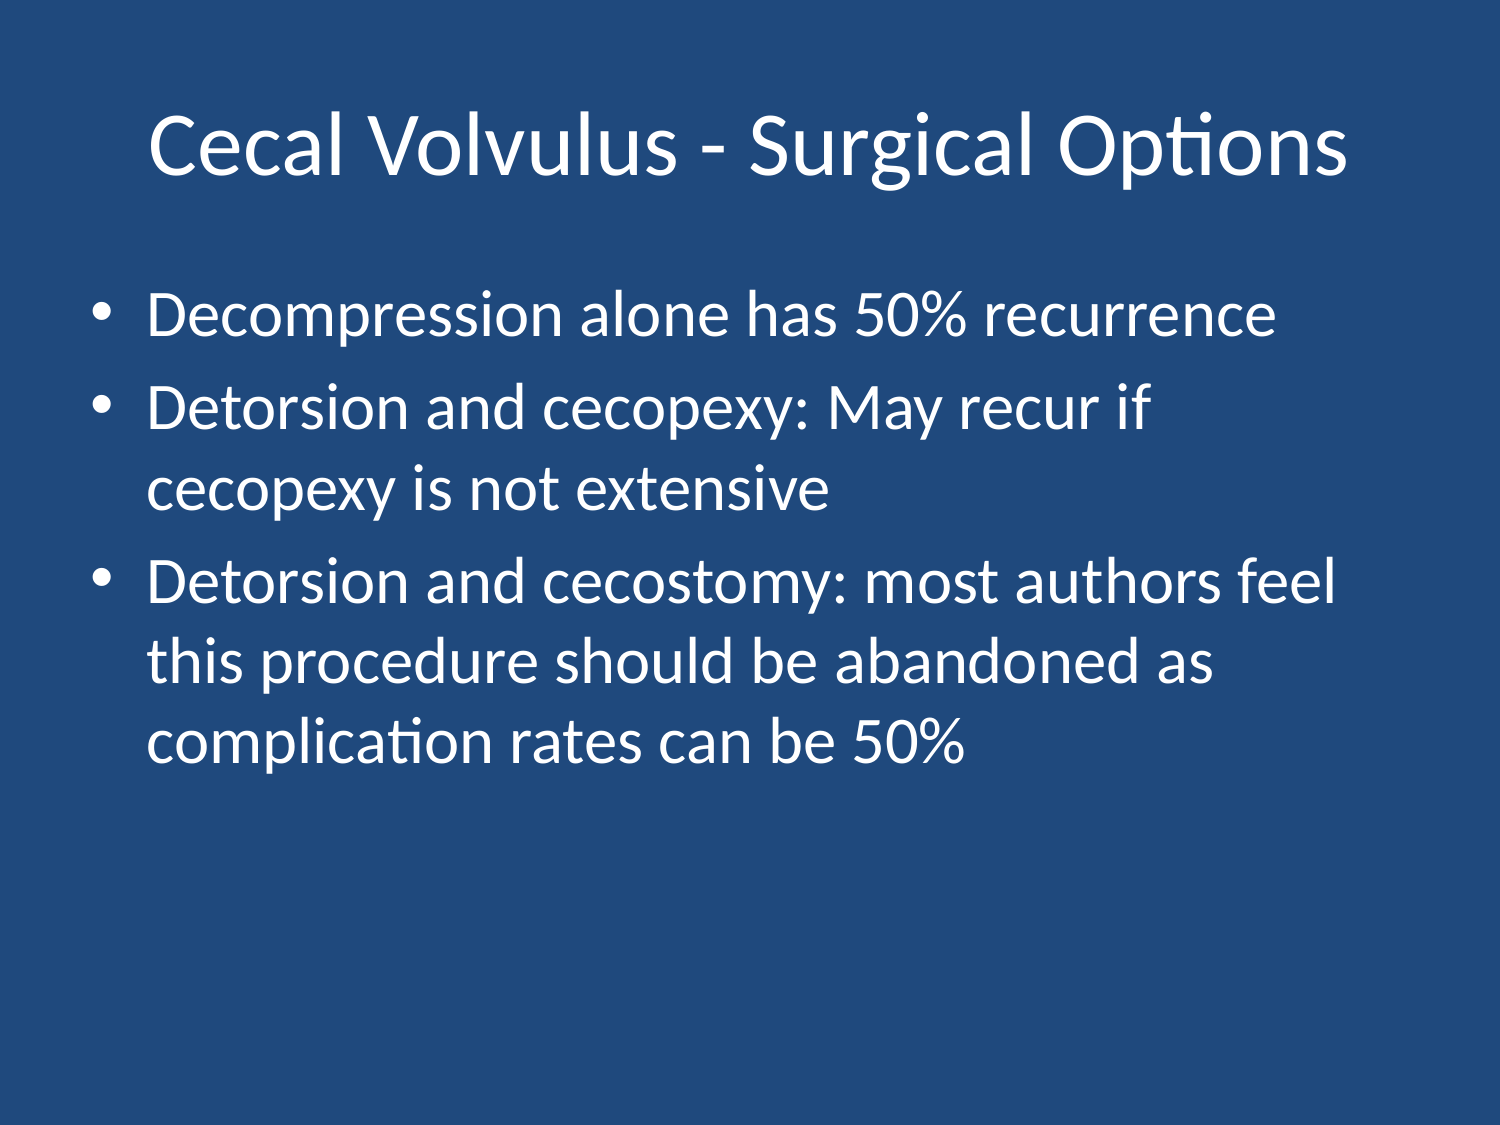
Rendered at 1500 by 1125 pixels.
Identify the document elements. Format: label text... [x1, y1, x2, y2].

title Cecal Volvulus - Surgical Options [75, 45, 1425, 233]
list Decompression alone has 50% recurrence Detorsion and cecopexy: May recur if cecopexy is not extensive Detorsion and cecostomy: most authors feel this procedure should be abandoned as complication rates can be 50% [75, 262, 1425, 1005]
